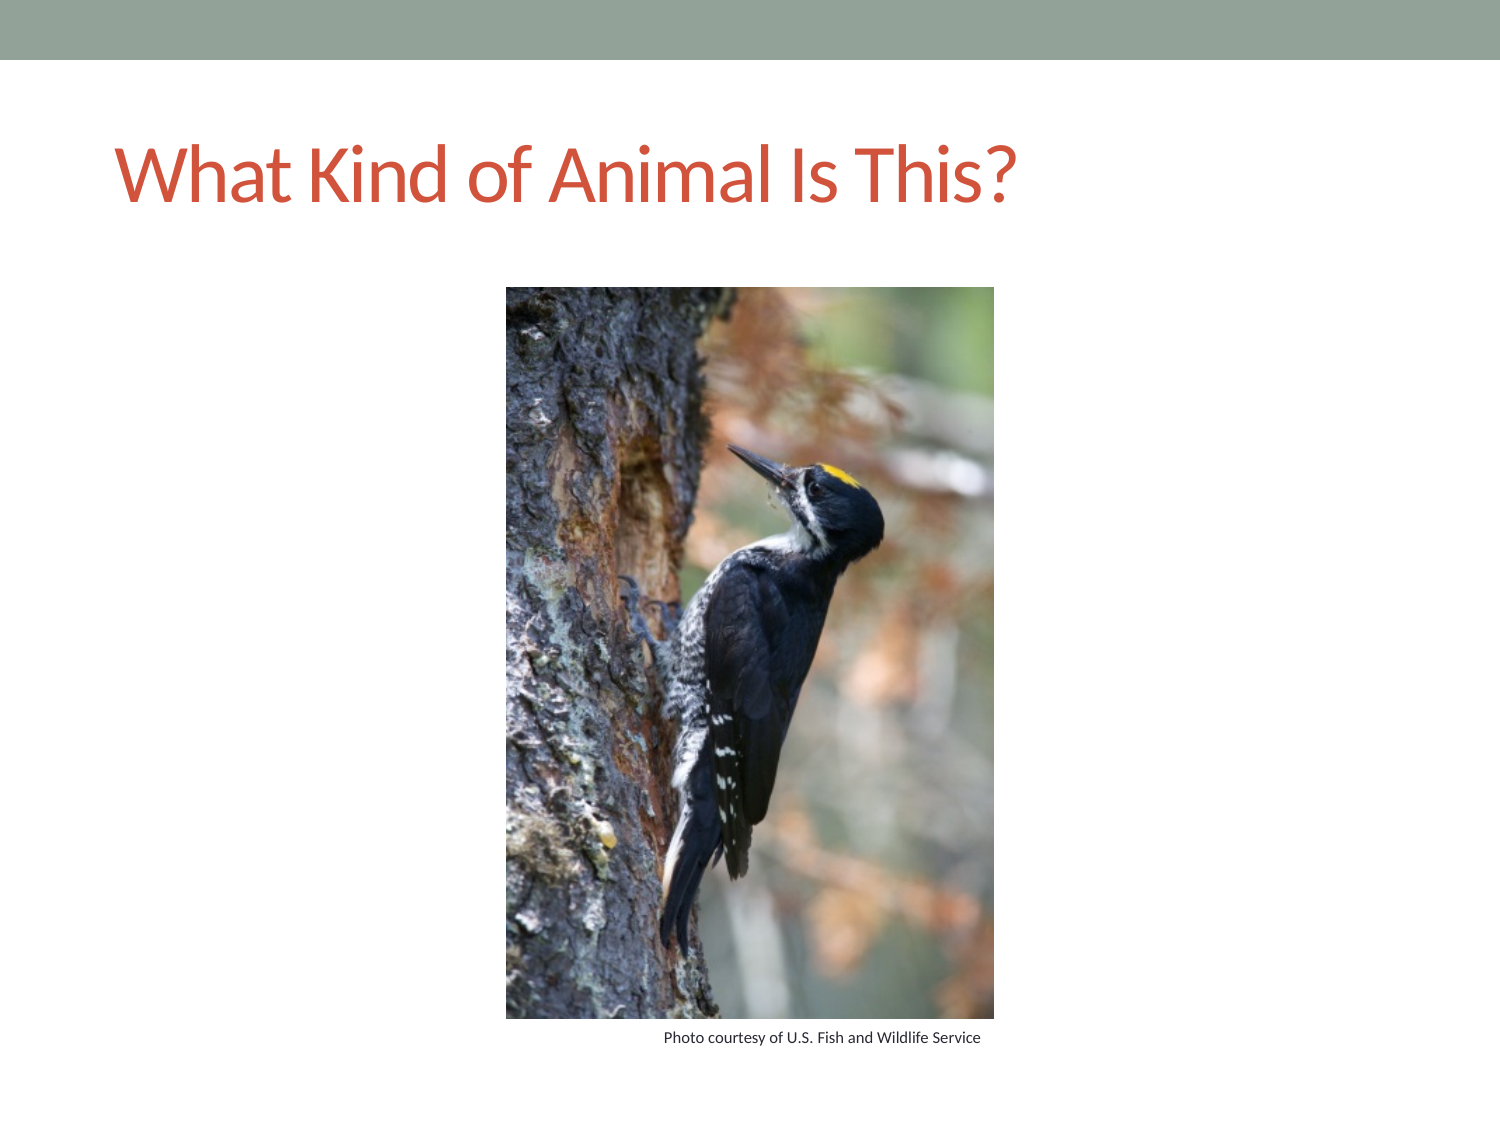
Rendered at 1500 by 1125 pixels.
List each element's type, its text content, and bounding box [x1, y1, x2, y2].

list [506, 287, 994, 1019]
text_box Photo courtesy of U.S. Fish and Wildlife Service [649, 1026, 997, 1055]
title What Kind of Animal Is This? [99, 87, 1425, 250]
